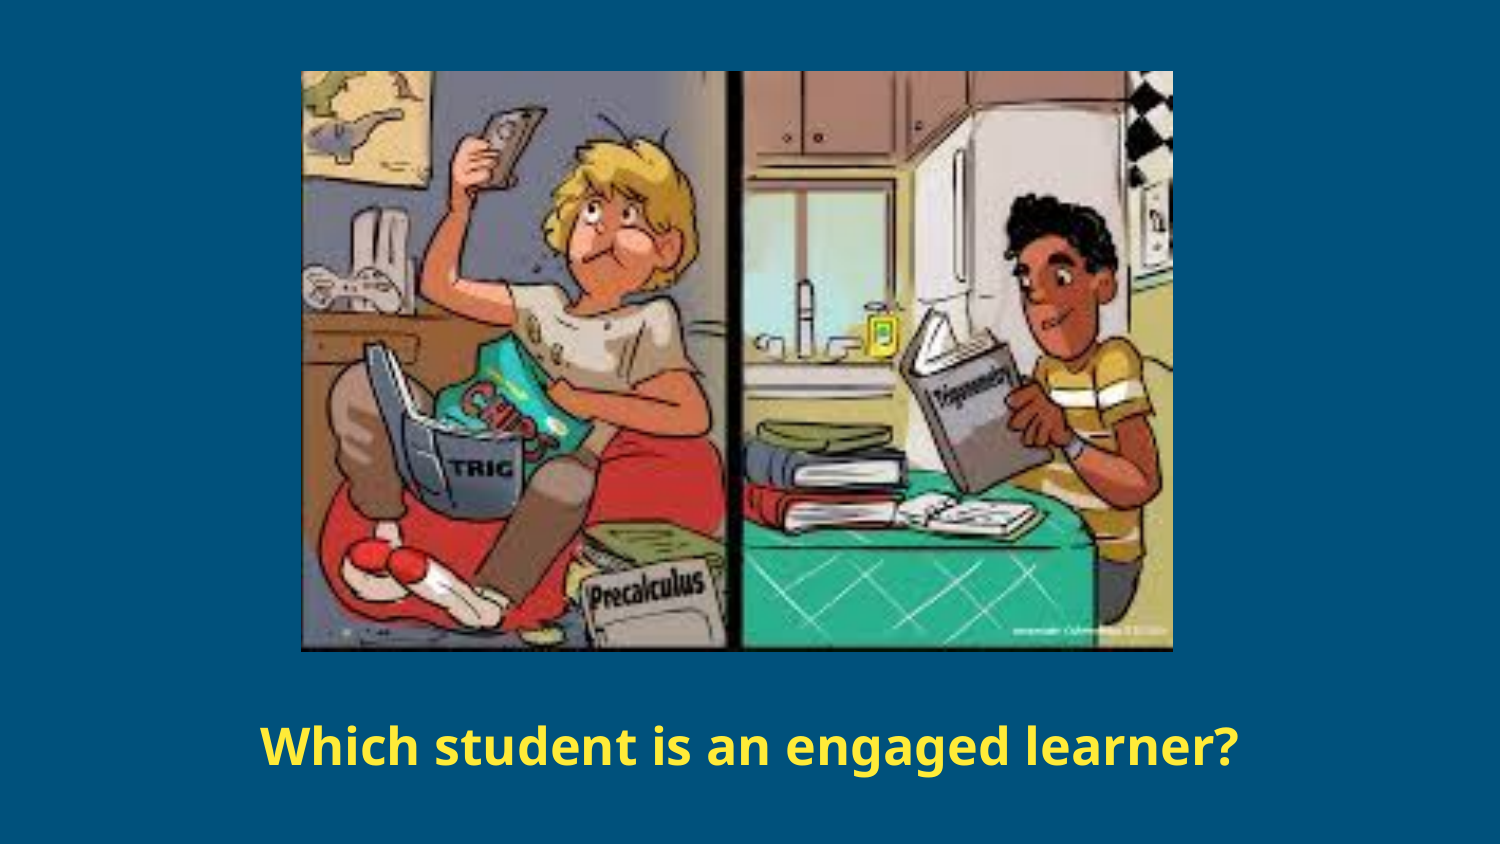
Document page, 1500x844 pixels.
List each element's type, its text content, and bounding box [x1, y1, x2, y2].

picture [302, 72, 1172, 651]
text_box Which student is an engaged learner? [177, 706, 1323, 784]
